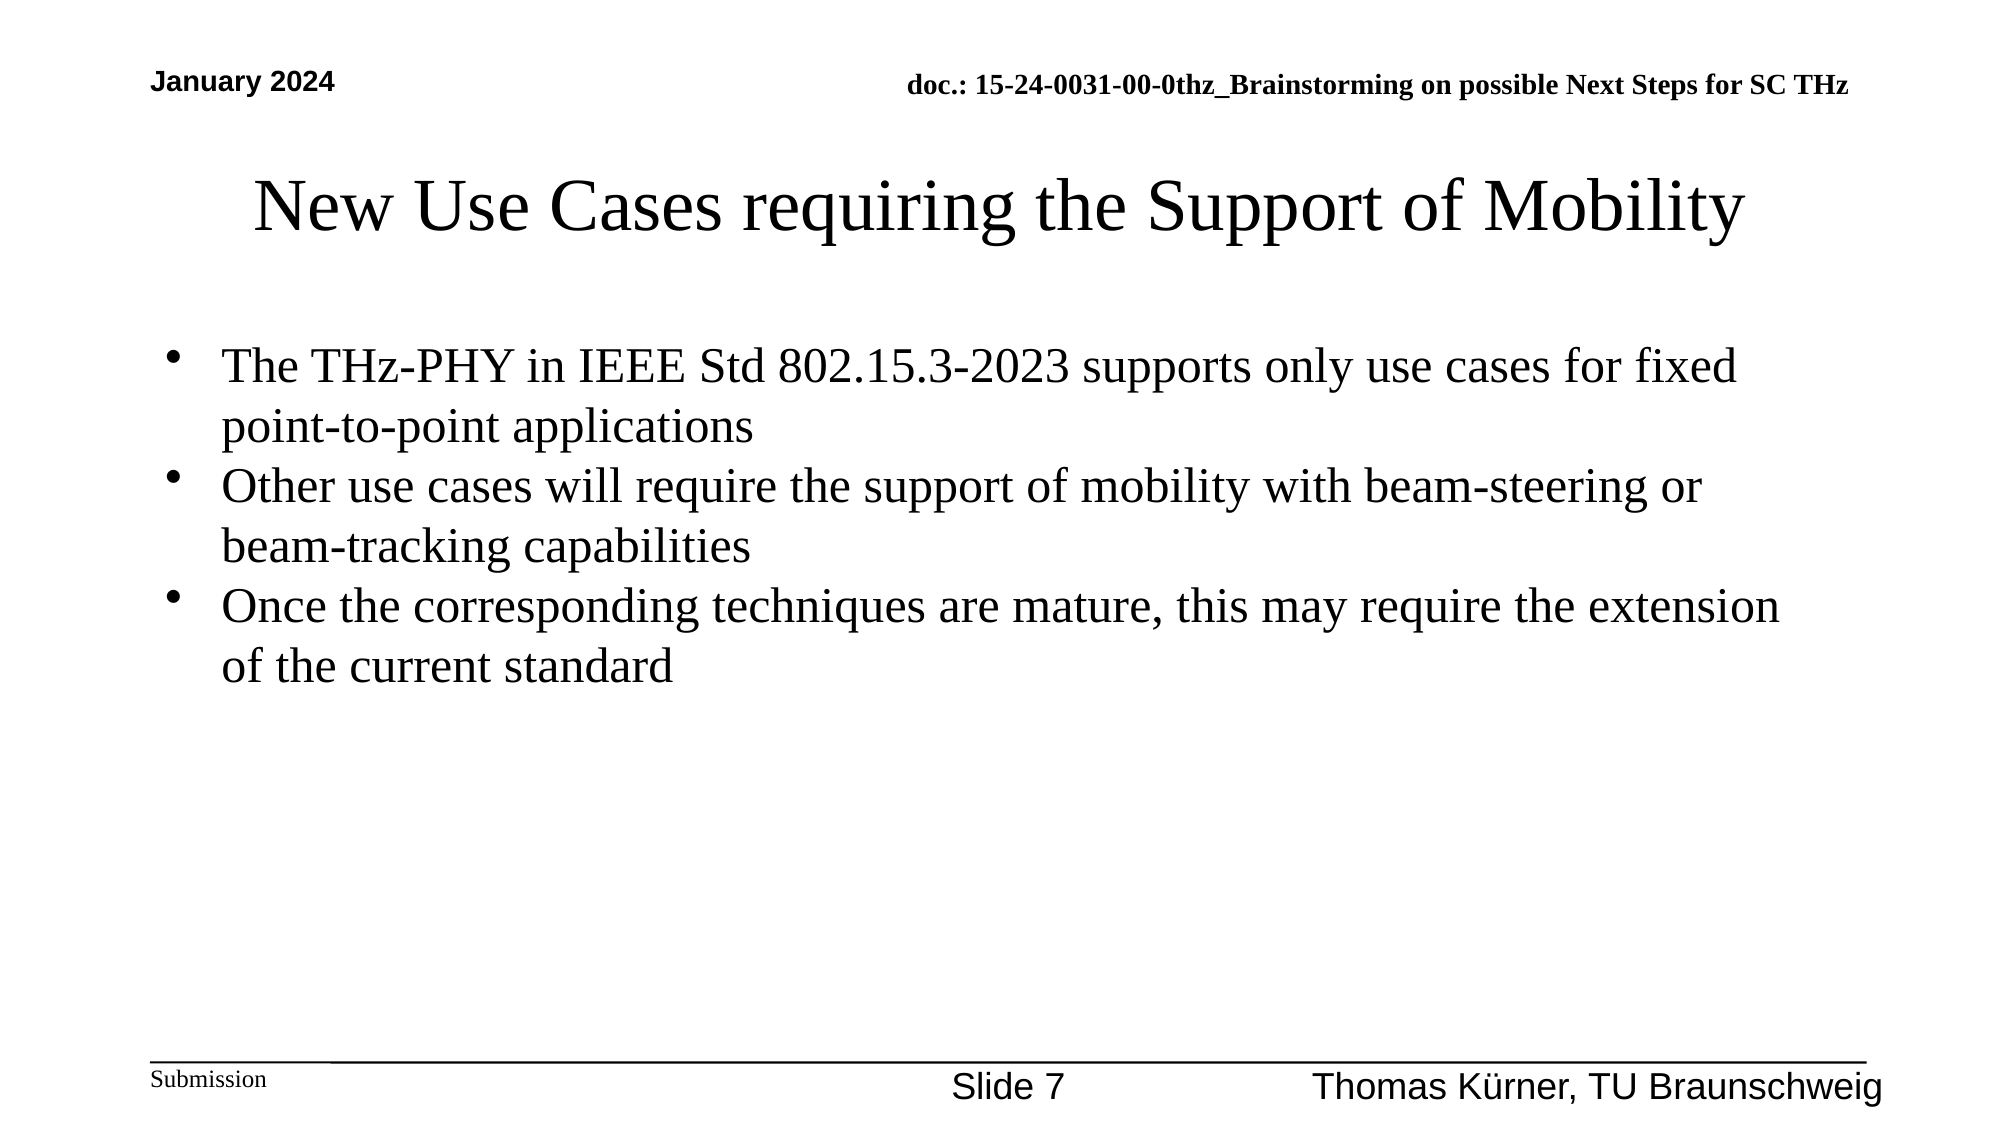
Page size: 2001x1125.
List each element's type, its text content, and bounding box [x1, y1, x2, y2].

footer Thomas Kürner, TU Braunschweig [1199, 1061, 1884, 1108]
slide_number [149, 61, 501, 98]
list The THz-PHY in IEEE Std 802.15.3-2023 supports only use cases for fixed point-to-point applications Other use cases will require the support of mobility with beam-steering or beam-tracking capabilities Once the corresponding techniques are mature, this may require the extension of the current standard [149, 324, 1851, 1001]
slide_number Slide 7 [923, 1061, 1093, 1108]
title New Use Cases requiring the Support of Mobility [149, 112, 1851, 288]
